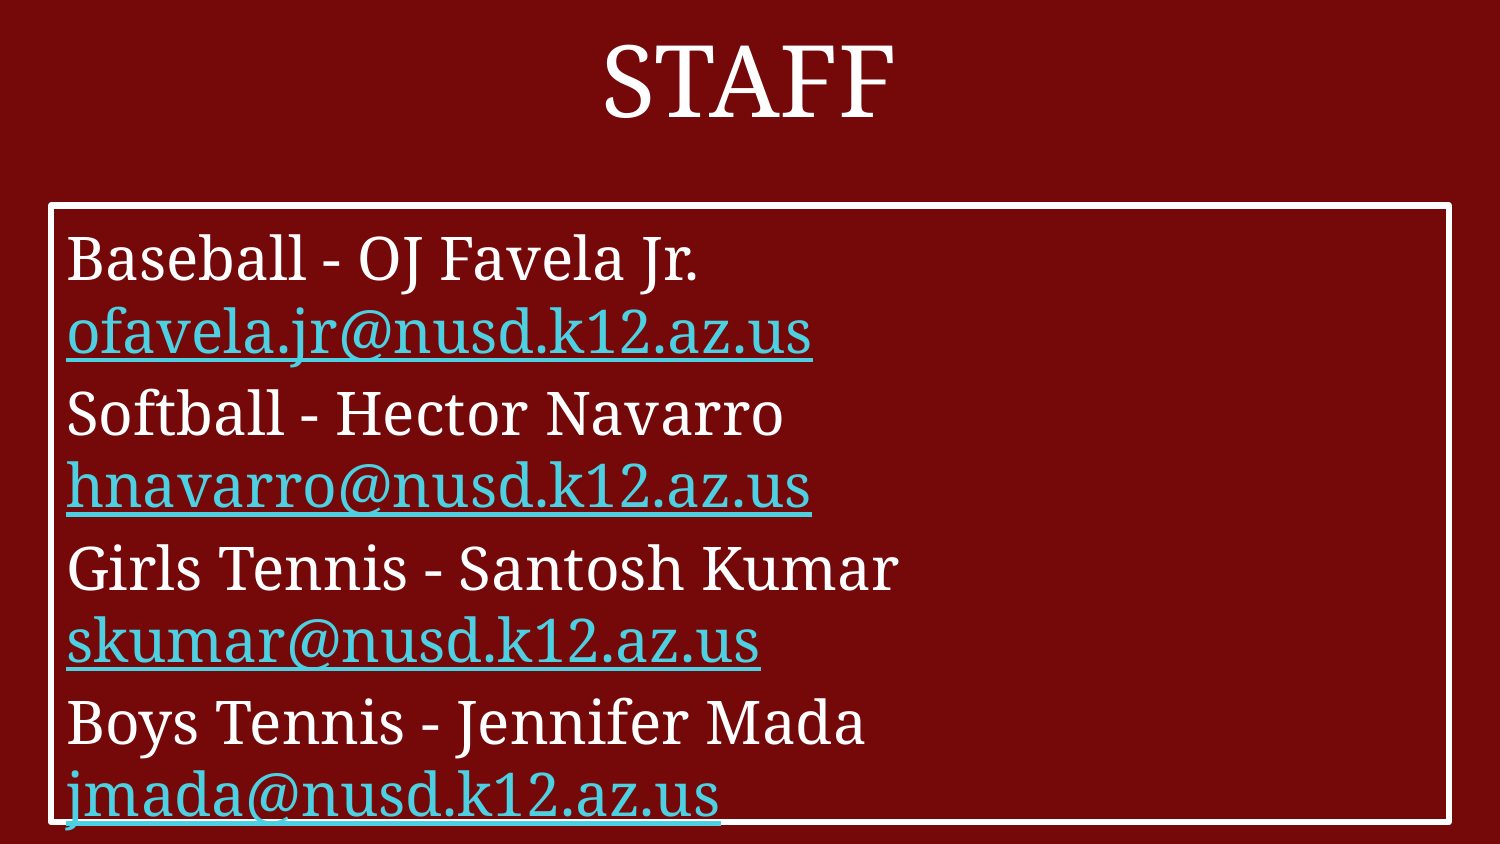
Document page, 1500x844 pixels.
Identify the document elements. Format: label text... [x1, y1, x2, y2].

title STAFF [51, 22, 1449, 153]
subtitle Baseball - OJ Favela Jr. ofavela.jr@nusd.k12.az.us Softball - Hector Navarro hnavarro@nusd.k12.az.us Girls Tennis - Santosh Kumar skumar@nusd.k12.az.us Boys Tennis - Jennifer Mada jmada@nusd.k12.az.us Track & Field - Leo Federico leofederico2@nusd.k12.az.us [51, 205, 1449, 822]
